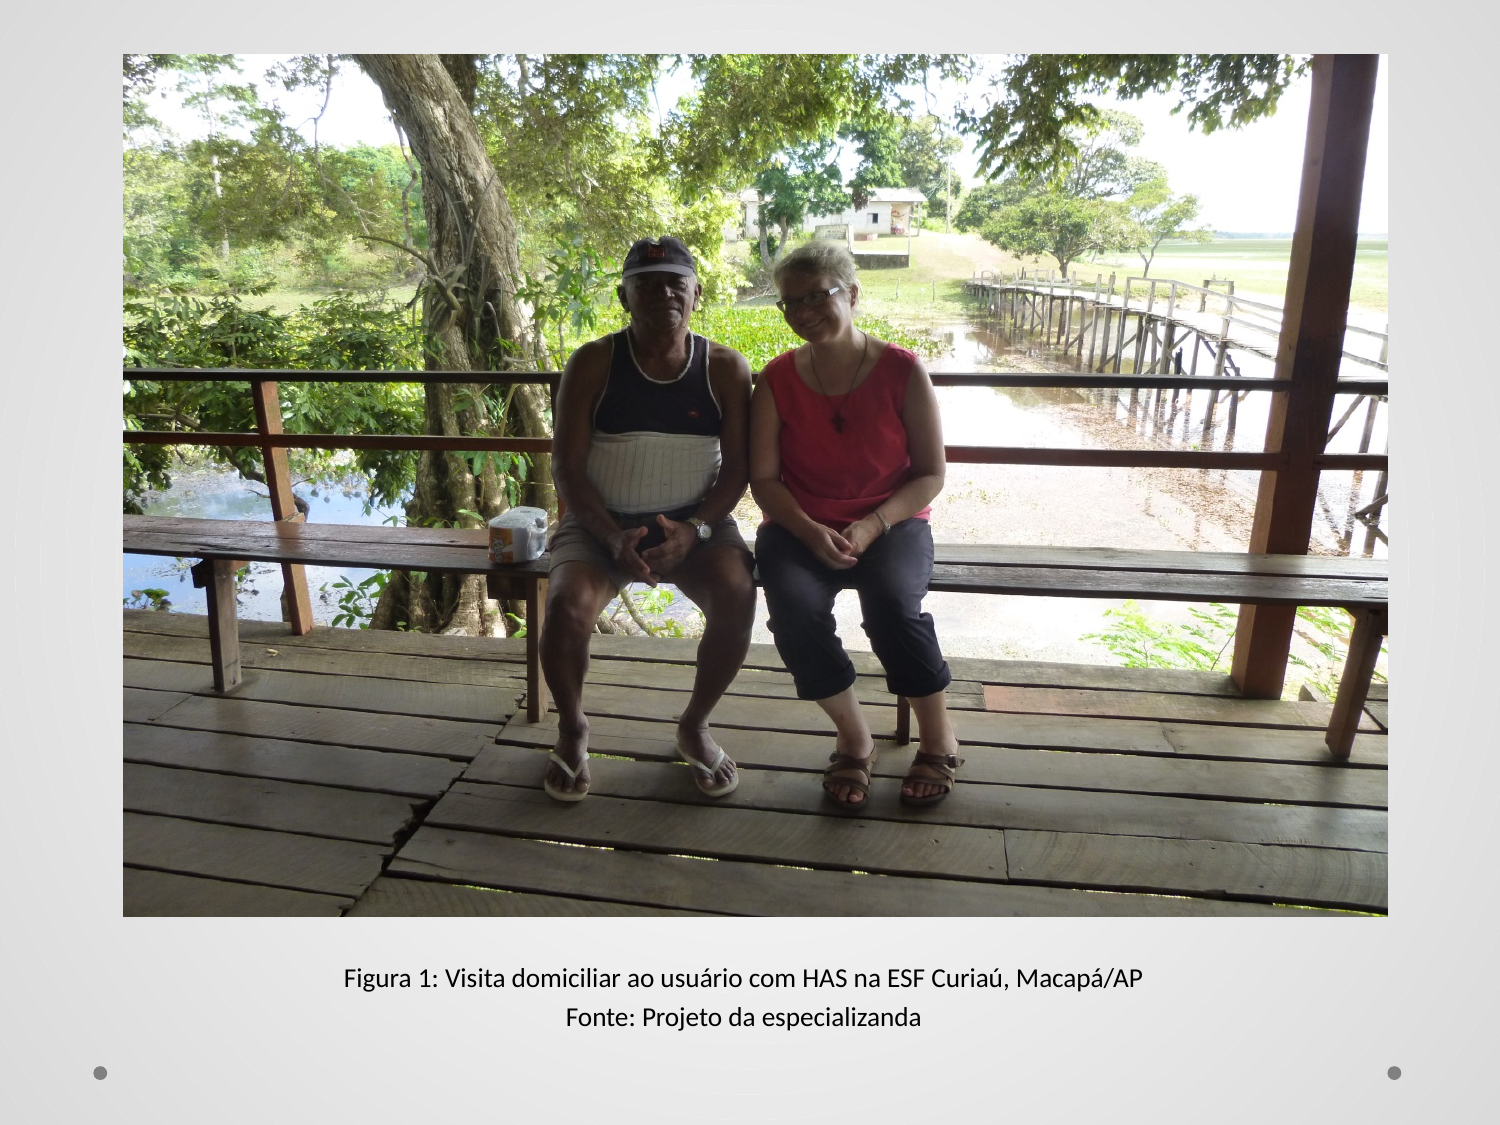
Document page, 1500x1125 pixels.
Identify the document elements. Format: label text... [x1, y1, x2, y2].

picture [123, 54, 1389, 918]
list Figura 1: Visita domiciliar ao usuário com HAS na ESF Curiaú, Macapá/AP Fonte: Projeto da especializanda [275, 953, 1213, 1041]
